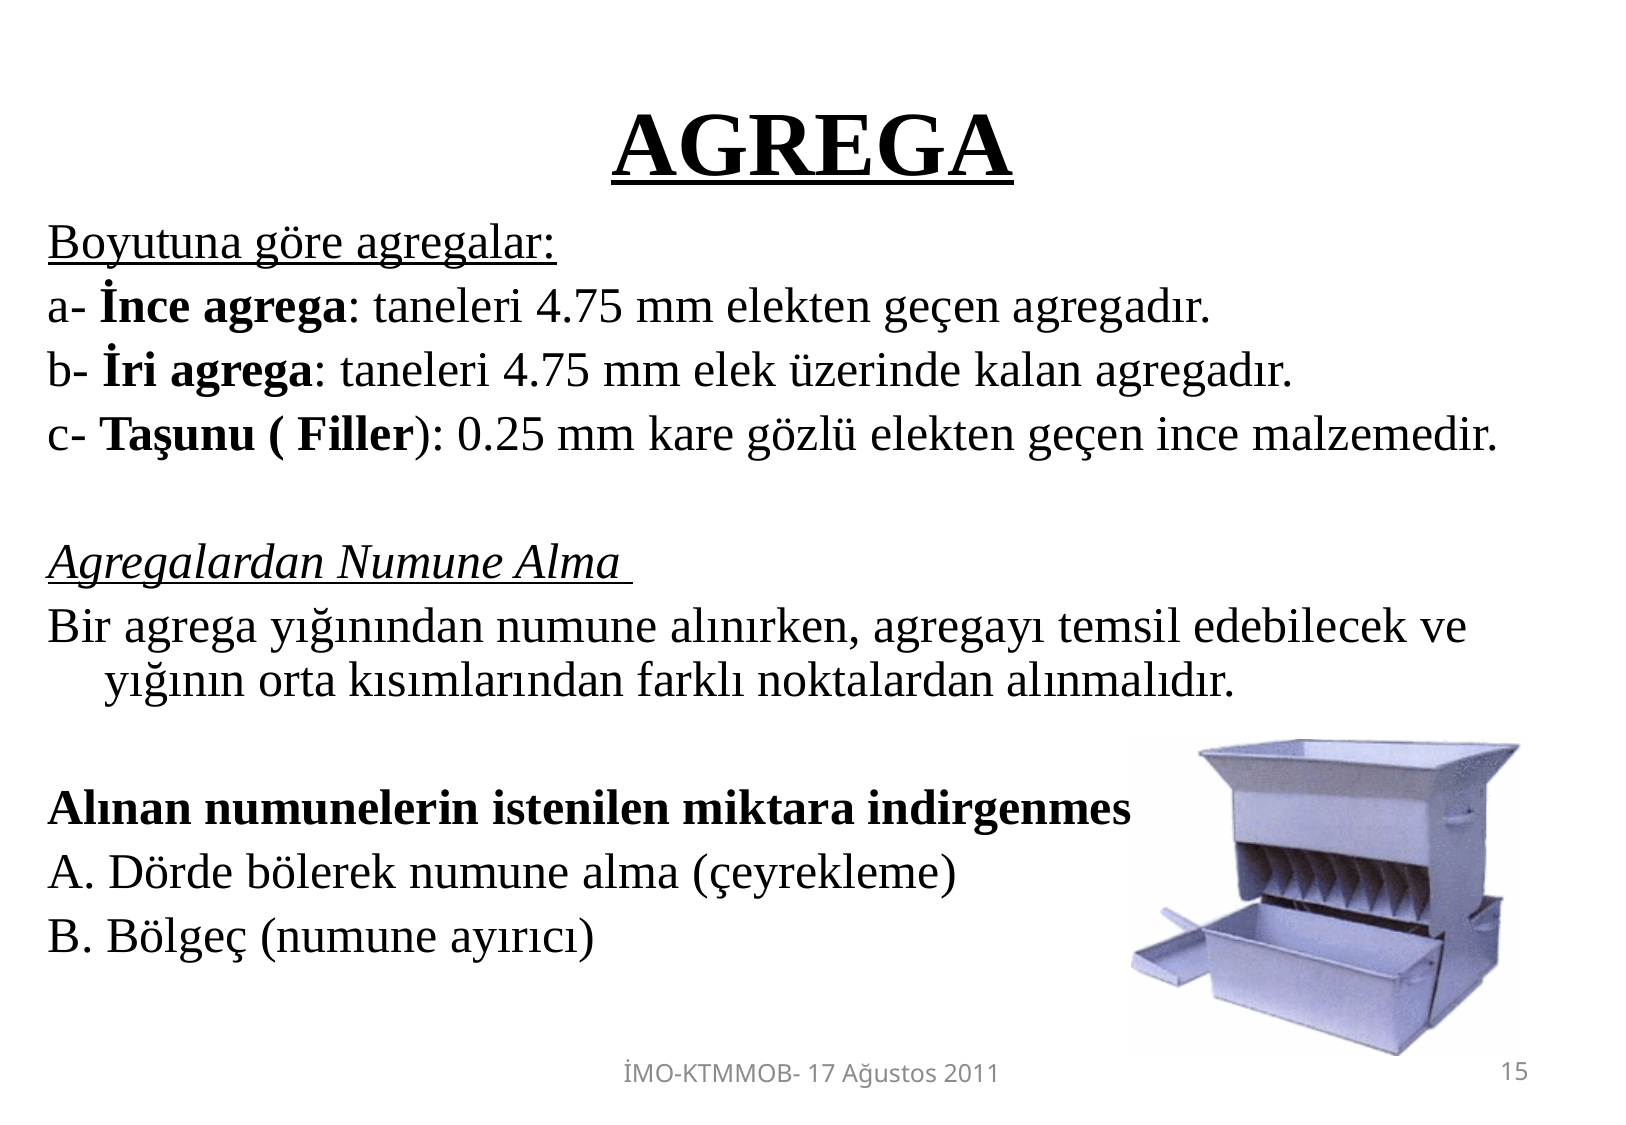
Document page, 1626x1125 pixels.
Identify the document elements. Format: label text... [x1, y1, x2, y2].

list Boyutuna göre agregalar: a- İnce agrega: taneleri 4.75 mm elekten geçen agregadır. b- İri agrega: taneleri 4.75 mm elek üzerinde kalan agregadır. c- Taşunu ( Filler): 0.25 mm kare gözlü elekten geçen ince malzemedir. Agregalardan Numune Alma Bir agrega yığınından numune alınırken, agregayı temsil edebilecek ve yığının orta kısımlarından farklı noktalardan alınmalıdır. Alınan numunelerin istenilen miktara indirgenmesi: A. Dörde bölerek numune alma (çeyrekleme) B. Bölgeç (numune ayırıcı) [32, 207, 1581, 1048]
footer İMO-KTMMOB- 17 Ağustos 2011 [555, 1042, 1070, 1103]
slide_number 15 [1164, 1042, 1544, 1103]
picture [1131, 739, 1521, 1056]
title AGREGA [80, 44, 1544, 207]
